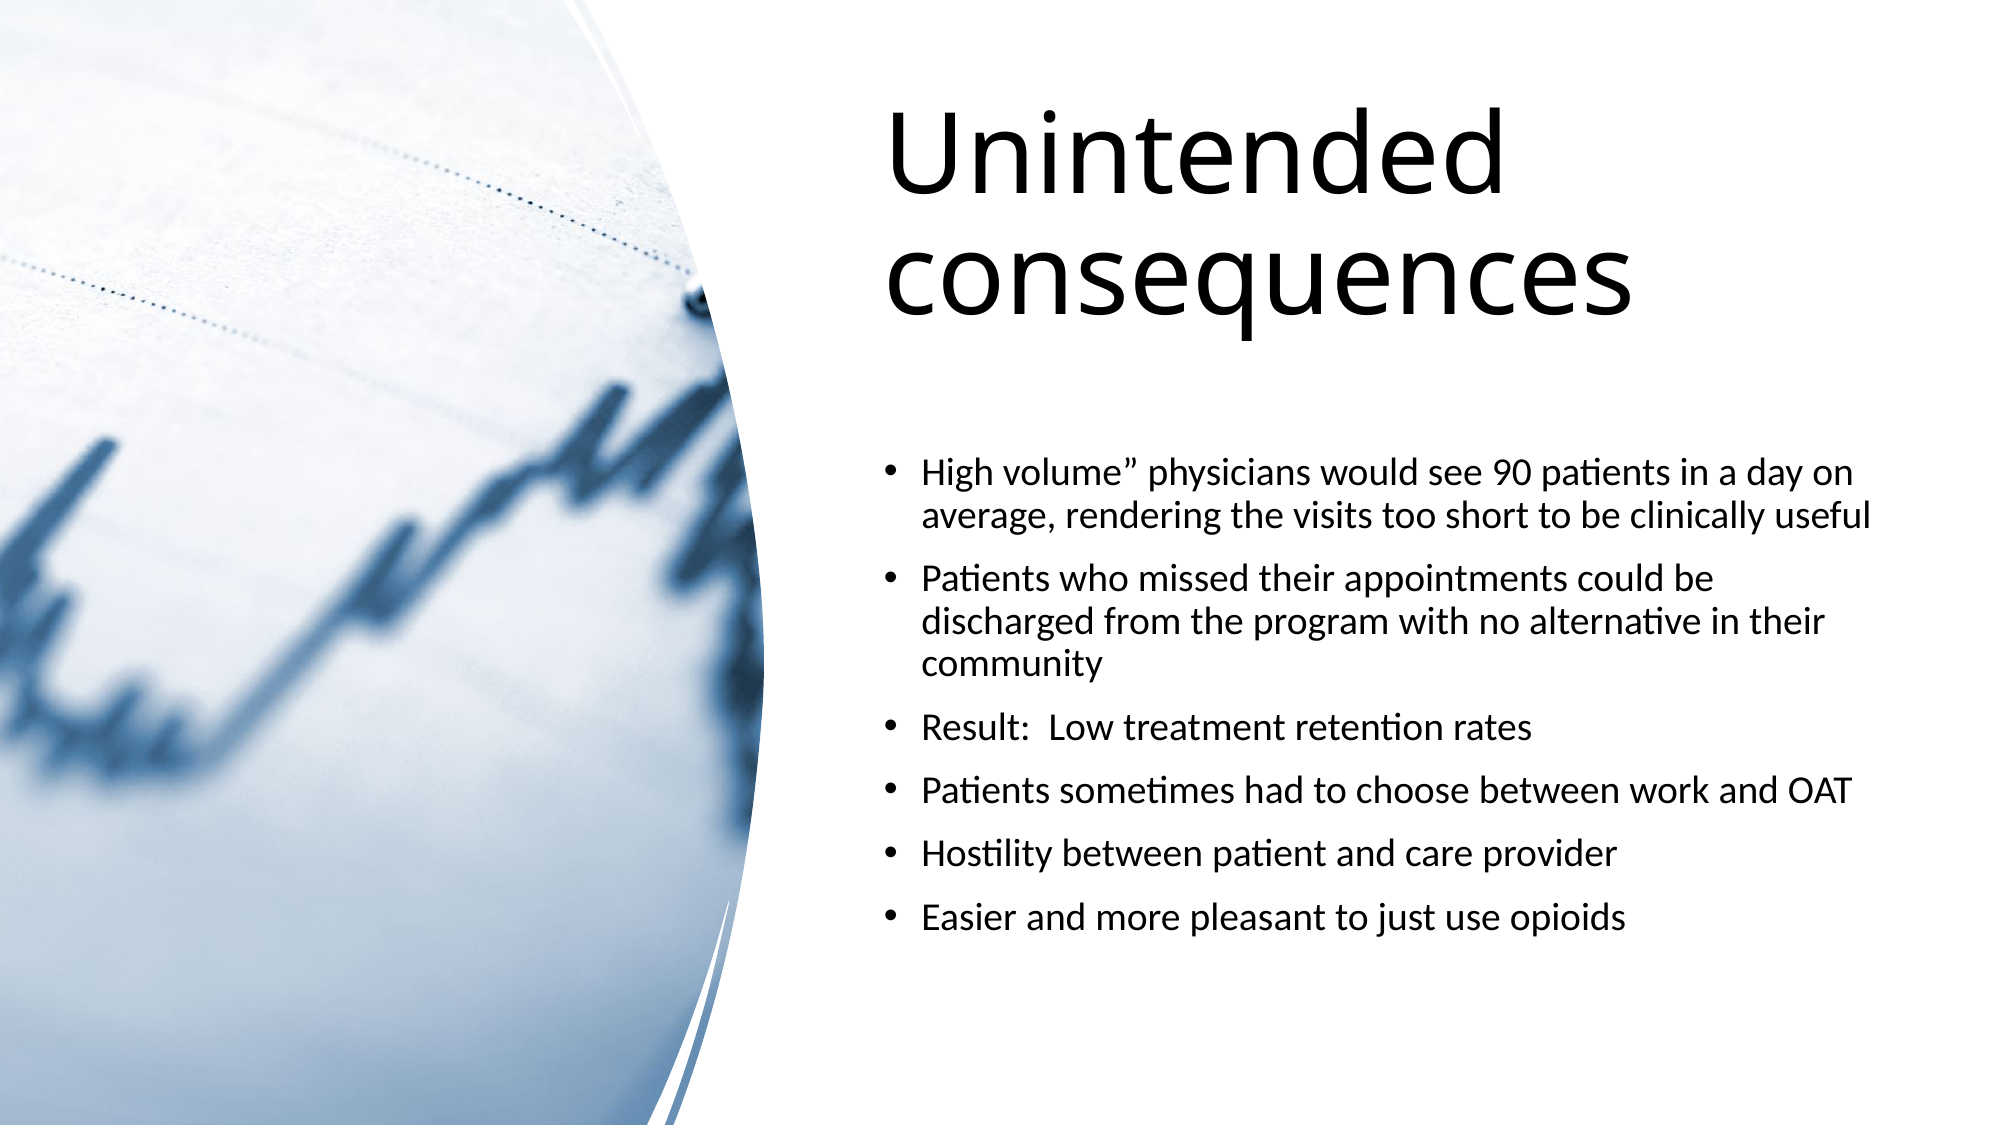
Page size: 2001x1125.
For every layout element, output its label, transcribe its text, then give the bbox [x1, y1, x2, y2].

list High volume” physicians would see 90 patients in a day on average, rendering the visits too short to be clinically useful Patients who missed their appointments could be discharged from the program with no alternative in their community Result: Low treatment retention rates Patients sometimes had to choose between work and OAT Hostility between patient and care provider Easier and more pleasant to just use opioids [869, 443, 1895, 1016]
title Unintended consequences [869, 53, 1895, 347]
picture [0, 0, 764, 1125]
